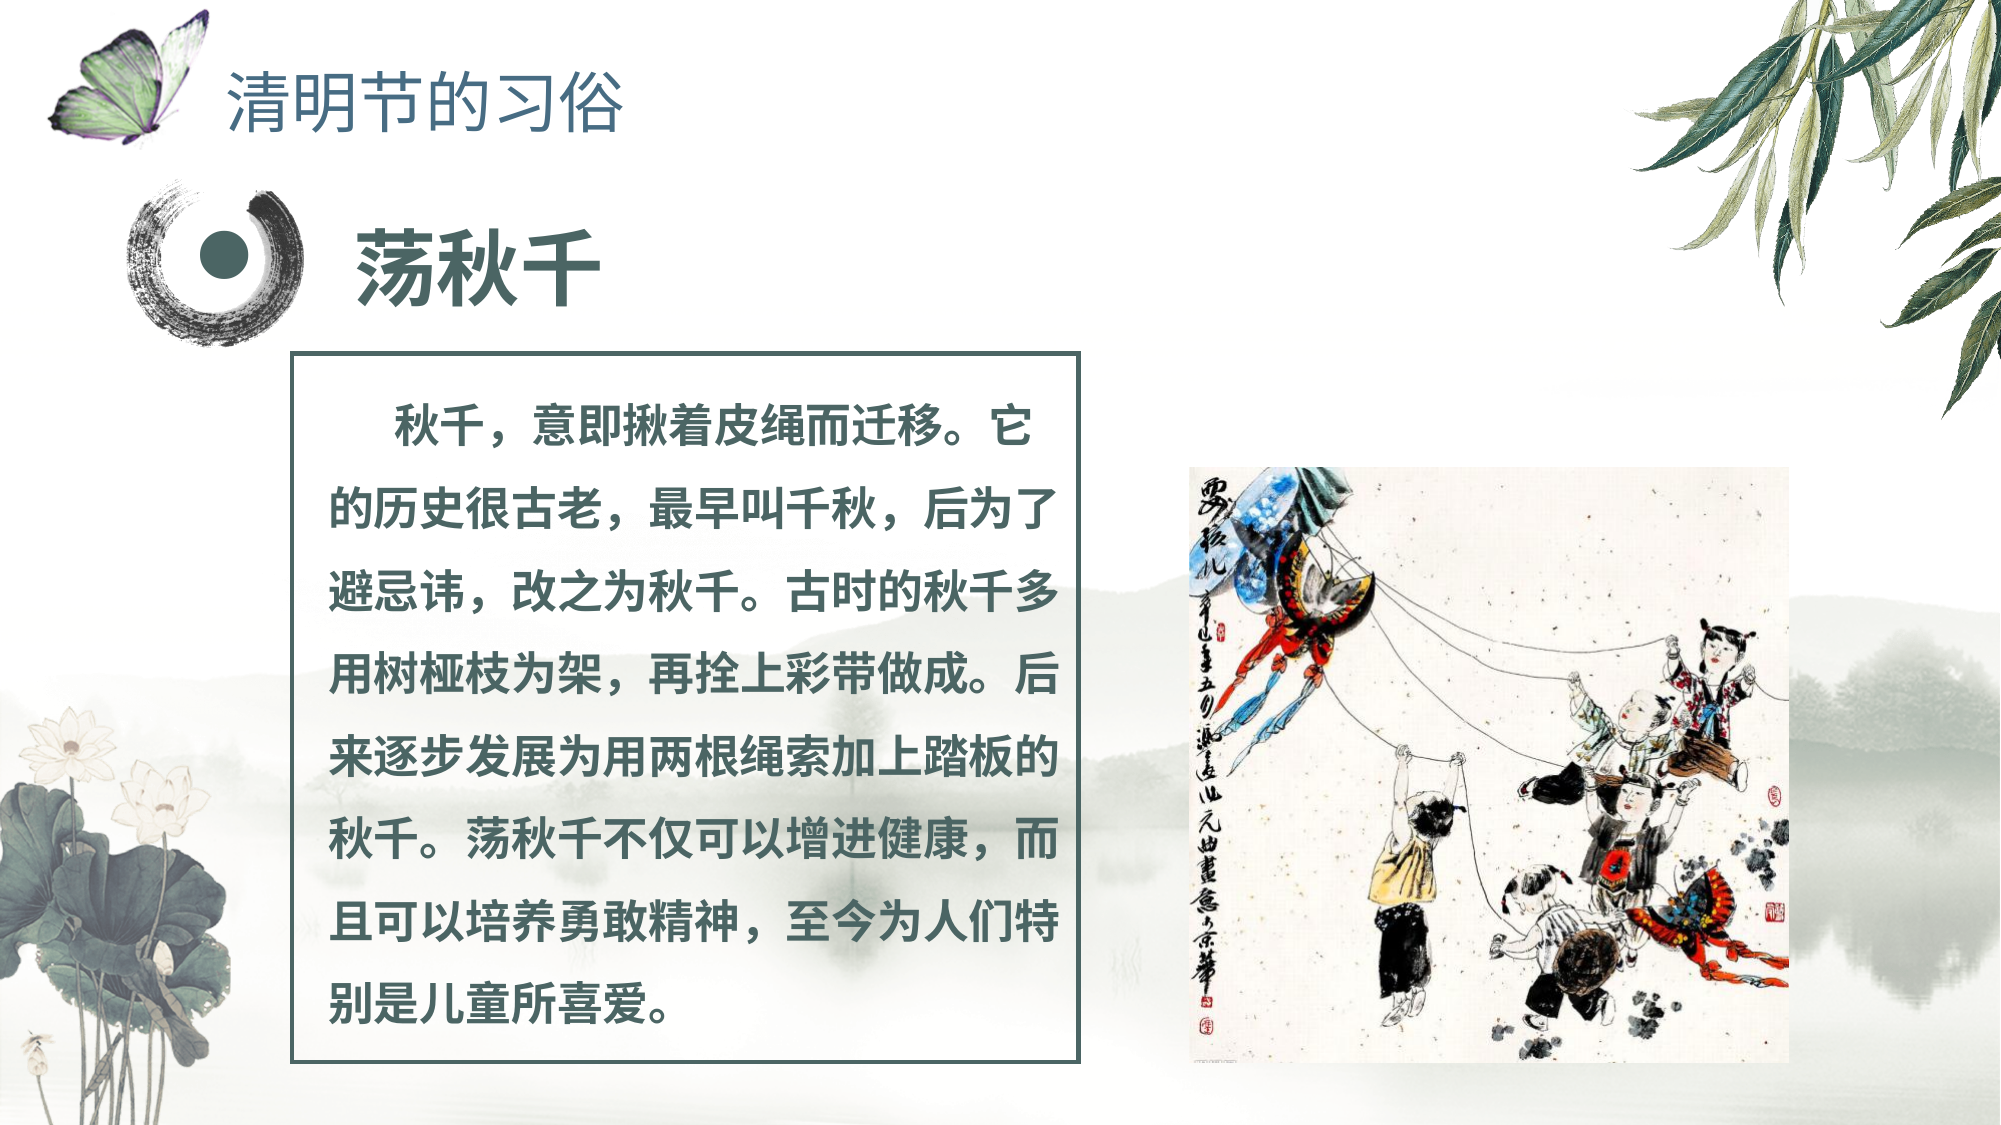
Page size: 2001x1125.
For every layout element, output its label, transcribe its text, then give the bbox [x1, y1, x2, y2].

text_box [291, 352, 1080, 1063]
picture [111, 168, 314, 370]
text_box 清明节的习俗 [211, 53, 641, 108]
picture [1189, 467, 1789, 1063]
text_box 荡秋千 [178, 108, 994, 352]
picture [46, 7, 211, 150]
picture [1616, 0, 2001, 433]
picture [0, 306, 231, 1125]
